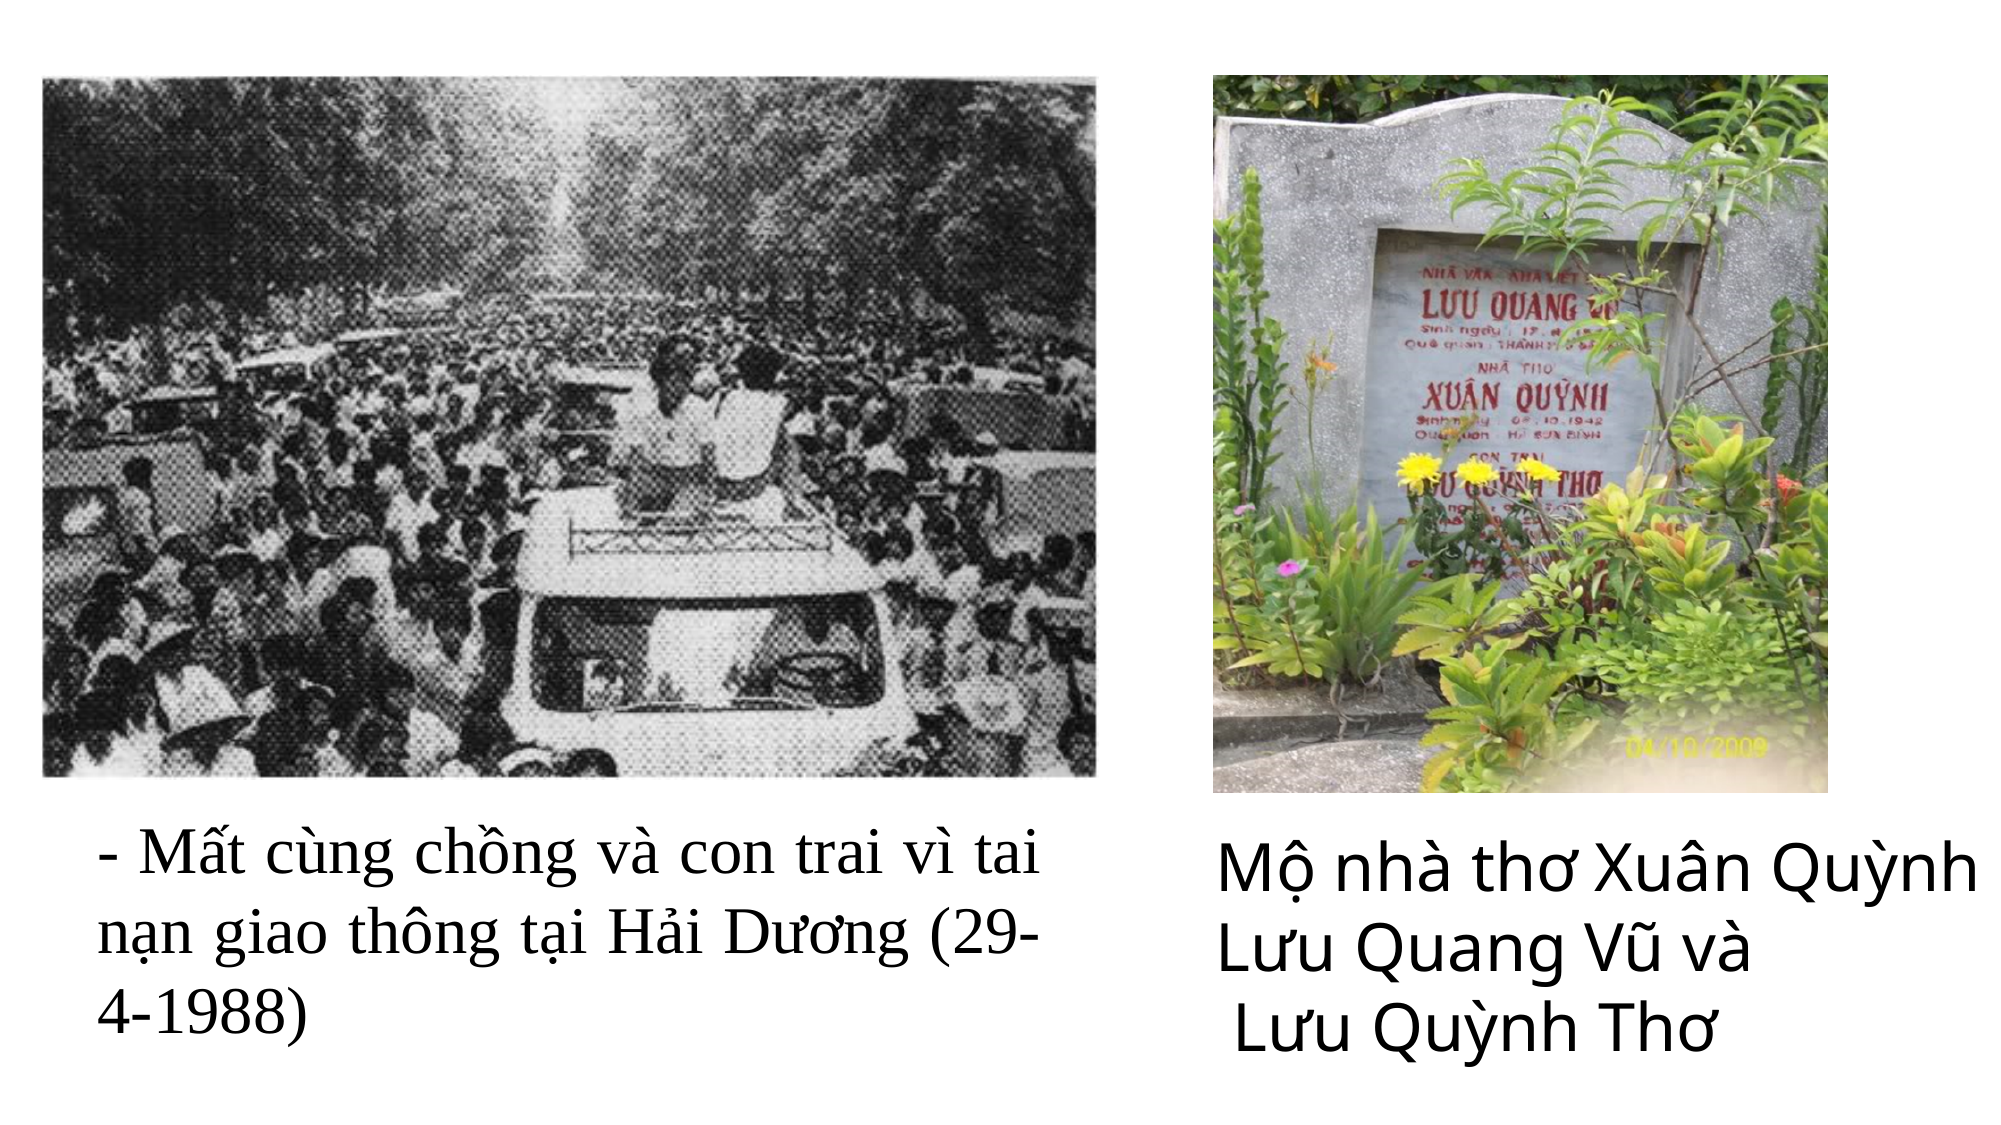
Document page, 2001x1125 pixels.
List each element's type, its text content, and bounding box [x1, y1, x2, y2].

picture [41, 75, 1099, 781]
picture [1213, 75, 1828, 793]
text_box - Mất cùng chồng và con trai vì tai nạn giao thông tại Hải Dương (29-4-1988) [82, 781, 1058, 1115]
text_box Mộ nhà thơ Xuân Quỳnh Lưu Quang Vũ và Lưu Quỳnh Thơ [1201, 817, 2000, 1073]
